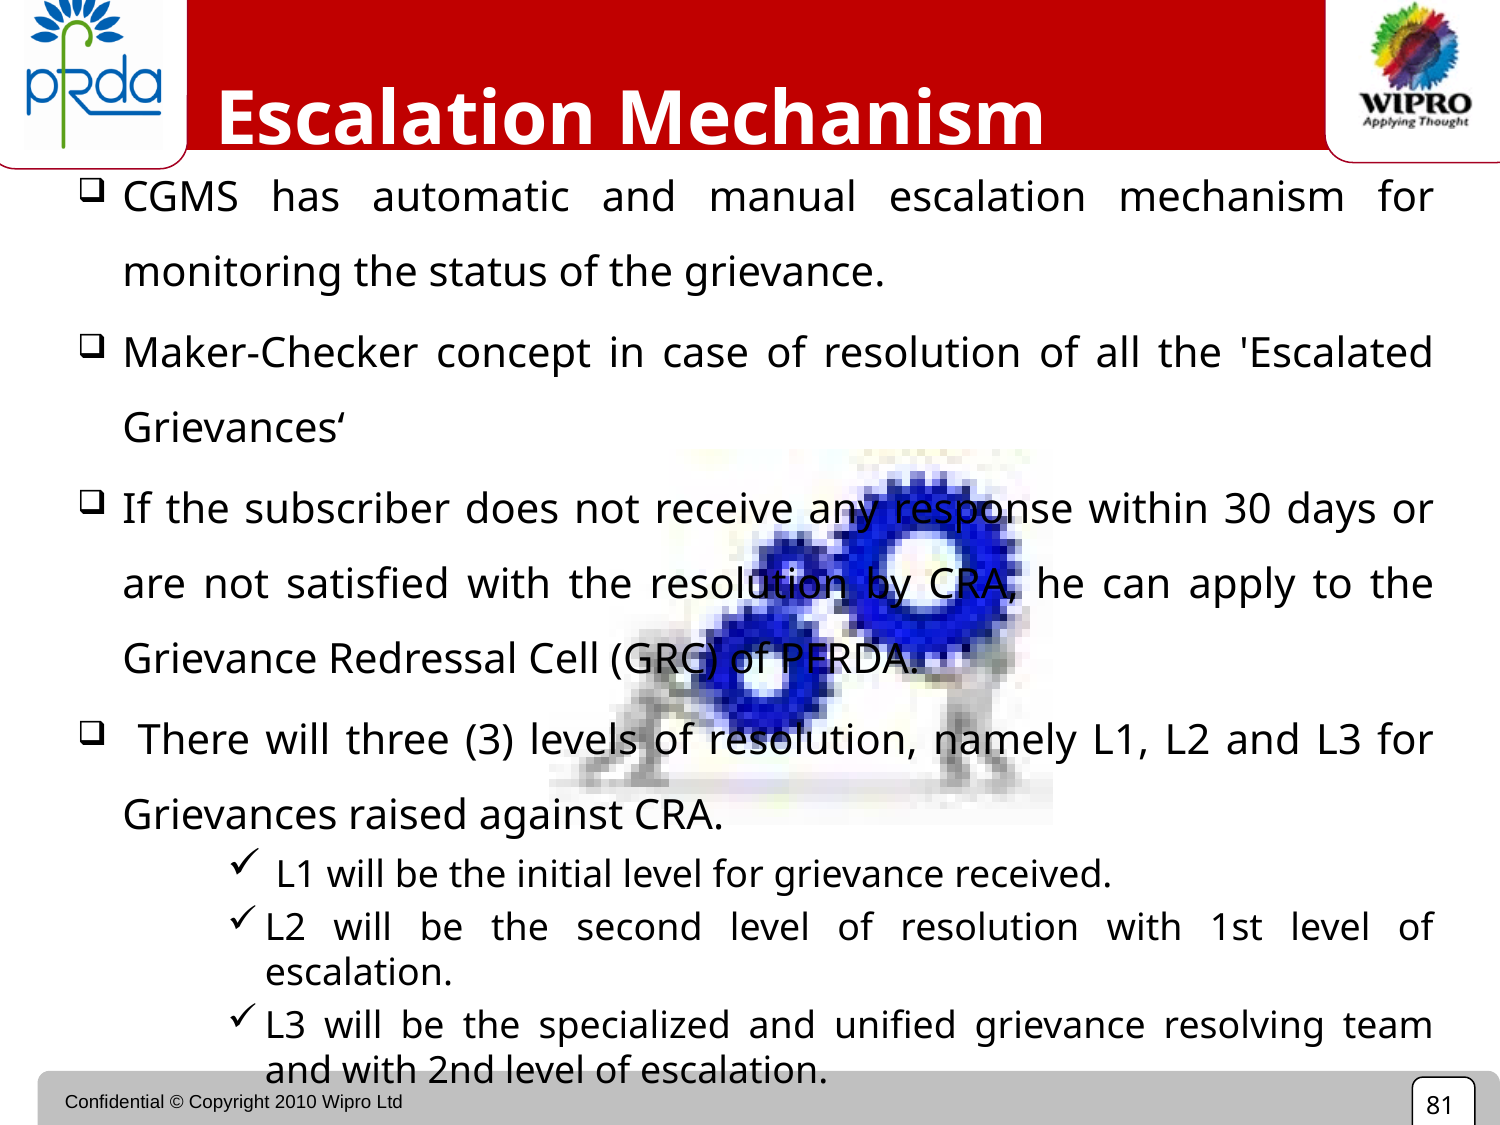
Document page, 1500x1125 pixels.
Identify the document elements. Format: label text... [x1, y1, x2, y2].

title Escalation Mechanism [199, 62, 1313, 137]
picture [549, 449, 1053, 826]
list CGMS has automatic and manual escalation mechanism for monitoring the status of the grievance. Maker-Checker concept in case of resolution of all the 'Escalated Grievances‘ If the subscriber does not receive any response within 30 days or are not satisfied with the resolution by CRA, he can apply to the Grievance Redressal Cell (GRC) of PFRDA. There will three (3) levels of resolution, namely L1, L2 and L3 for Grievances raised against CRA. L1 will be the initial level for grievance received. L2 will be the second level of resolution with 1st level of escalation. L3 will be the specialized and unified grievance resolving team and with 2nd level of escalation. [62, 137, 1451, 1076]
picture [1343, 0, 1488, 129]
picture [24, 0, 163, 150]
